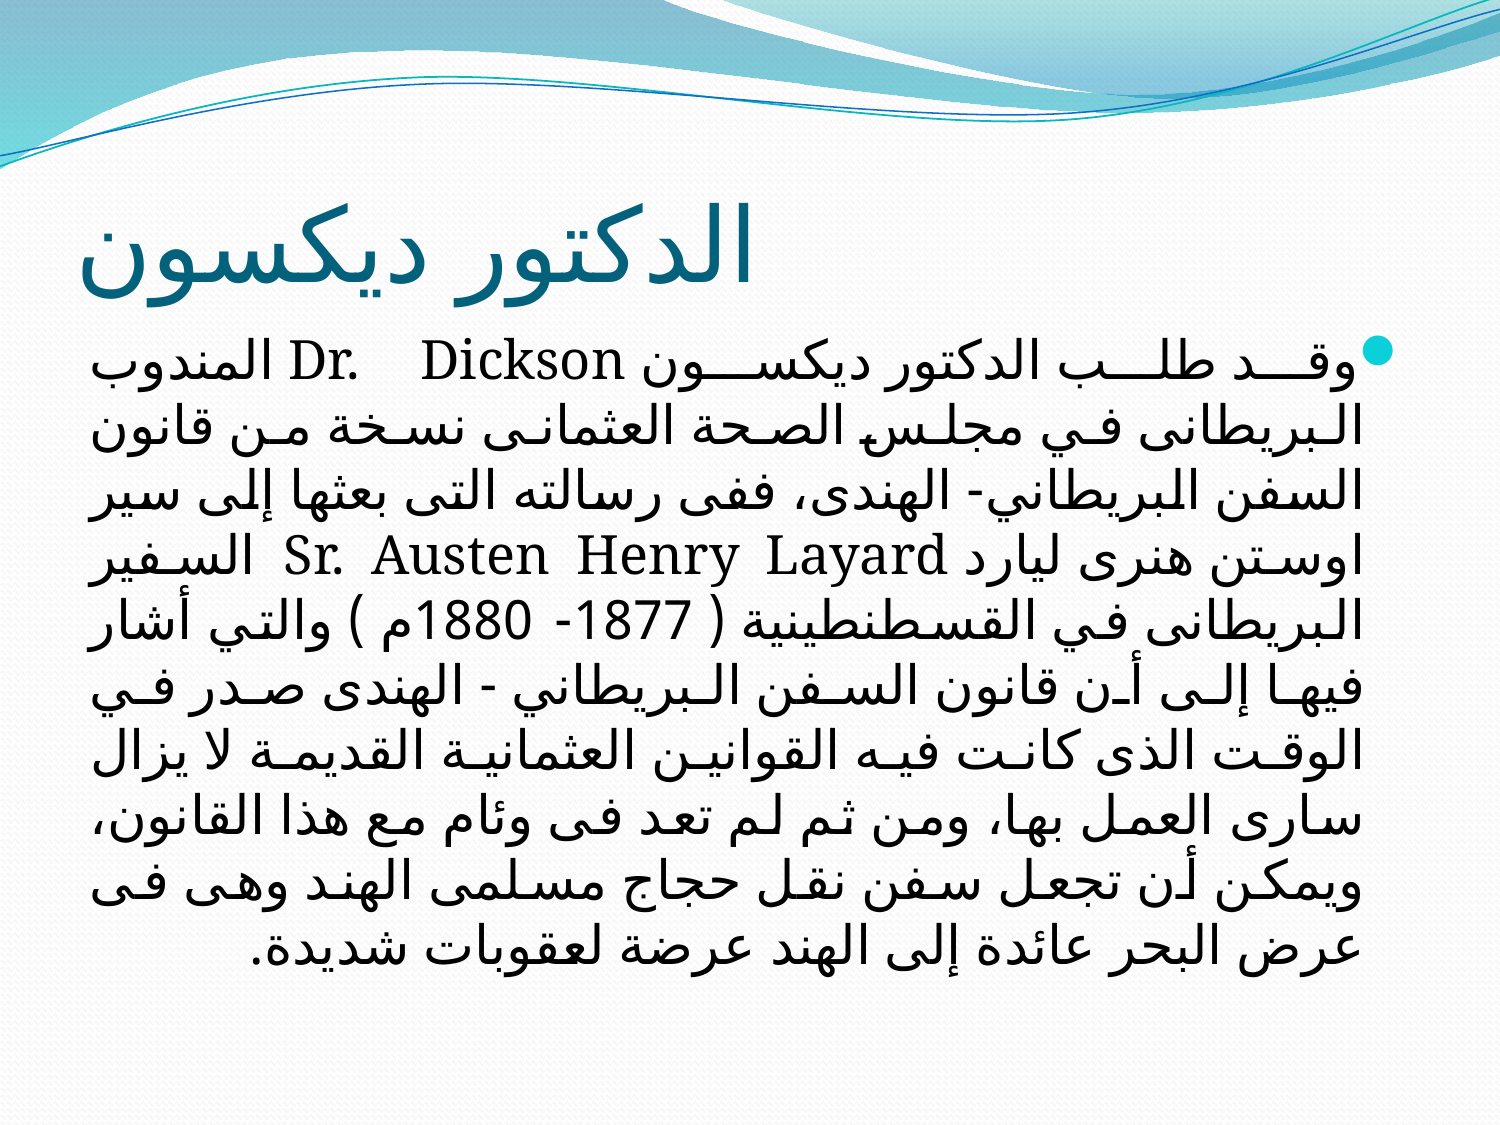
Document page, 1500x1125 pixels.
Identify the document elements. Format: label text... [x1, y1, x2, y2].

title الدكتور ديكسون [75, 115, 1425, 303]
list وقد طلب الدكتور ديكسون Dr. Dickson المندوب البريطانى في مجلس الصحة العثمانى نسخة من قانون السفن البريطاني- الهندى، ففى رسالته التى بعثها إلى سير اوستن هنرى ليارد Sr. Austen Henry Layard السفير البريطانى في القسطنطينية ( 1877- 1880م ) والتي أشار فيها إلى أن قانون السفن البريطاني - الهندى صدر في الوقت الذى كانت فيه القوانين العثمانية القديمة لا يزال سارى العمل بها، ومن ثم لم تعد فى وئام مع هذا القانون، ويمكن أن تجعل سفن نقل حجاج مسلمى الهند وهى فى عرض البحر عائدة إلى الهند عرضة لعقوبات شديدة. [75, 317, 1425, 1038]
